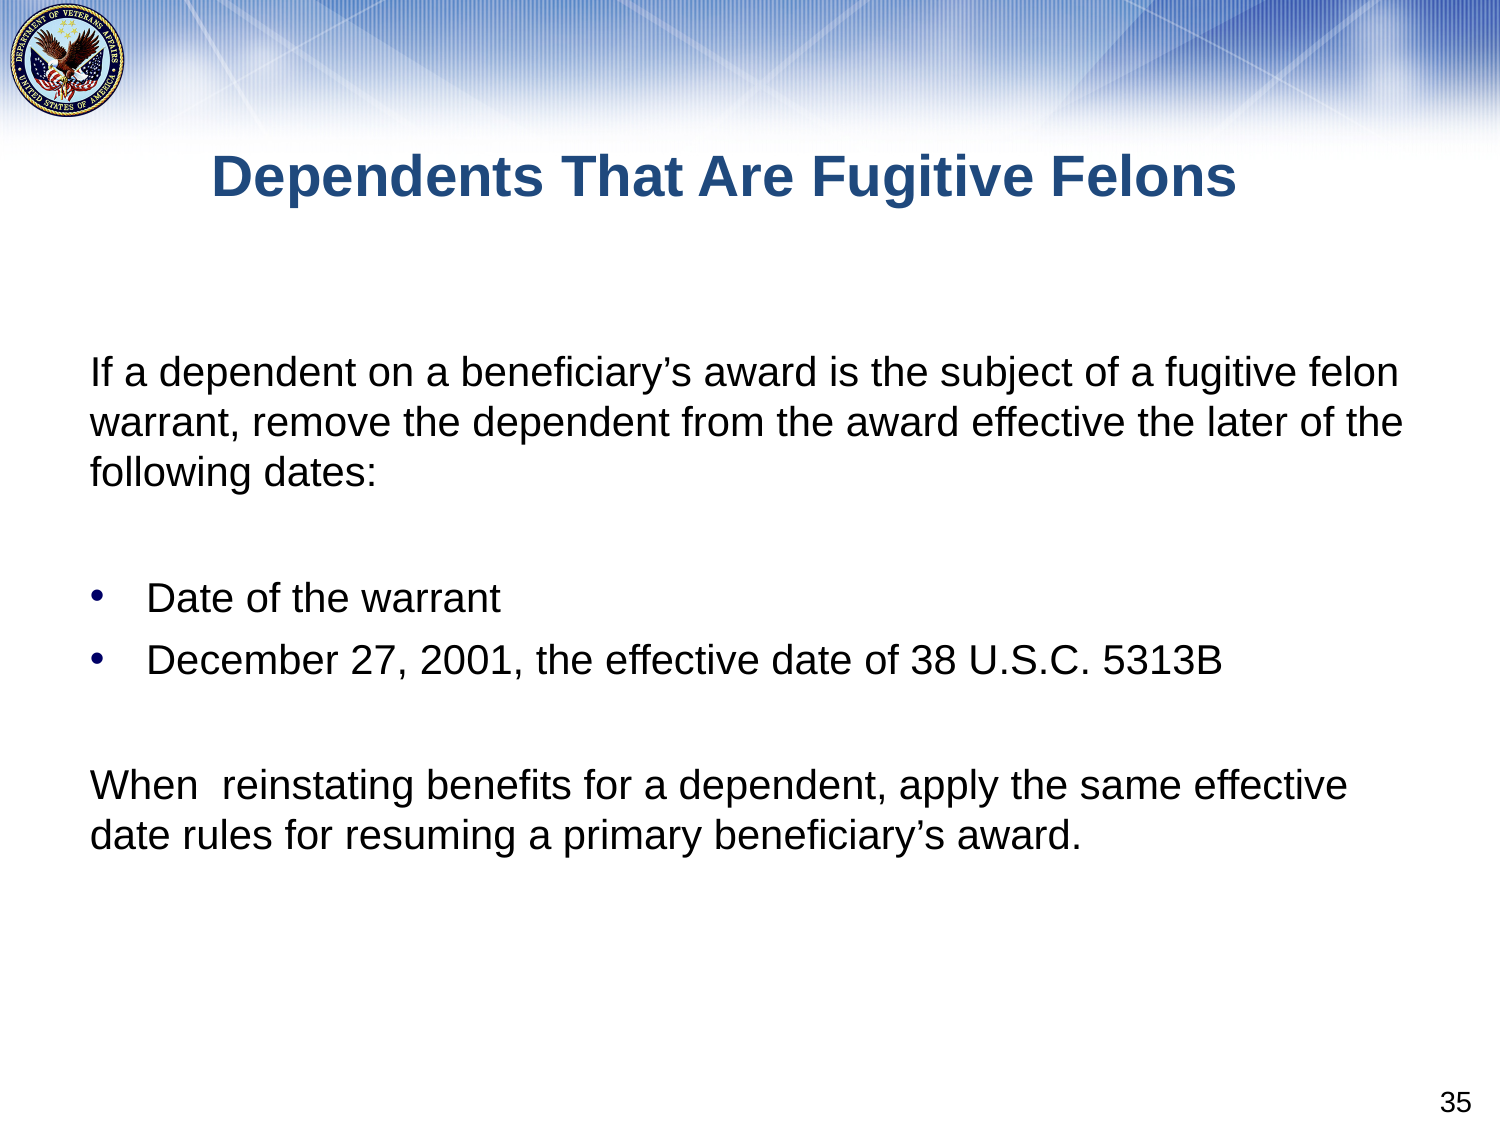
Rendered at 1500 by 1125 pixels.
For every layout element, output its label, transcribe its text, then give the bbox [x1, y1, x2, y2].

picture [0, 309, 1500, 1062]
list If a dependent on a beneficiary’s award is the subject of a fugitive felon warrant, remove the dependent from the award effective the later of the following dates: Date of the warrant December 27, 2001, the effective date of 38 U.S.C. 5313B When reinstating benefits for a dependent, apply the same effective date rules for resuming a primary beneficiary’s award. [75, 337, 1425, 995]
picture [0, 0, 1500, 130]
slide_number 35 [1136, 1083, 1487, 1125]
title Dependents That Are Fugitive Felons [0, 130, 1500, 309]
